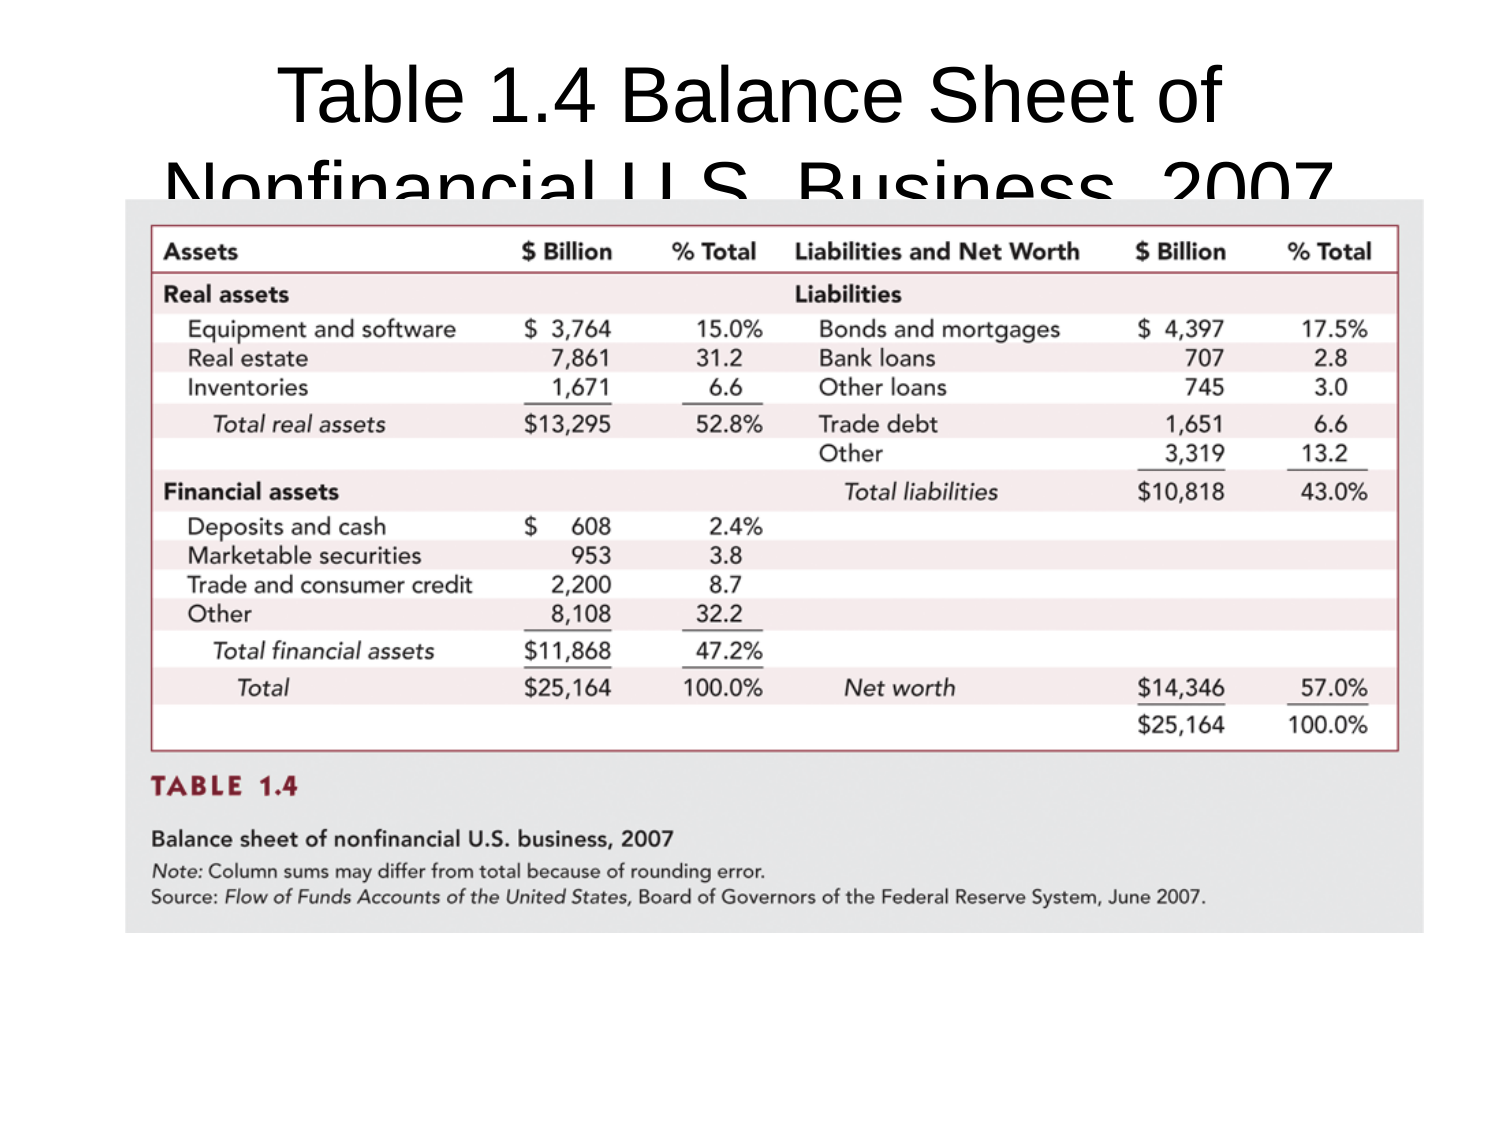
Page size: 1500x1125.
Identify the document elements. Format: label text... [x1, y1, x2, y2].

title Table 1.4 Balance Sheet of Nonfinancial U.S. Business, 2007 [74, 44, 1426, 233]
picture [124, 199, 1424, 934]
